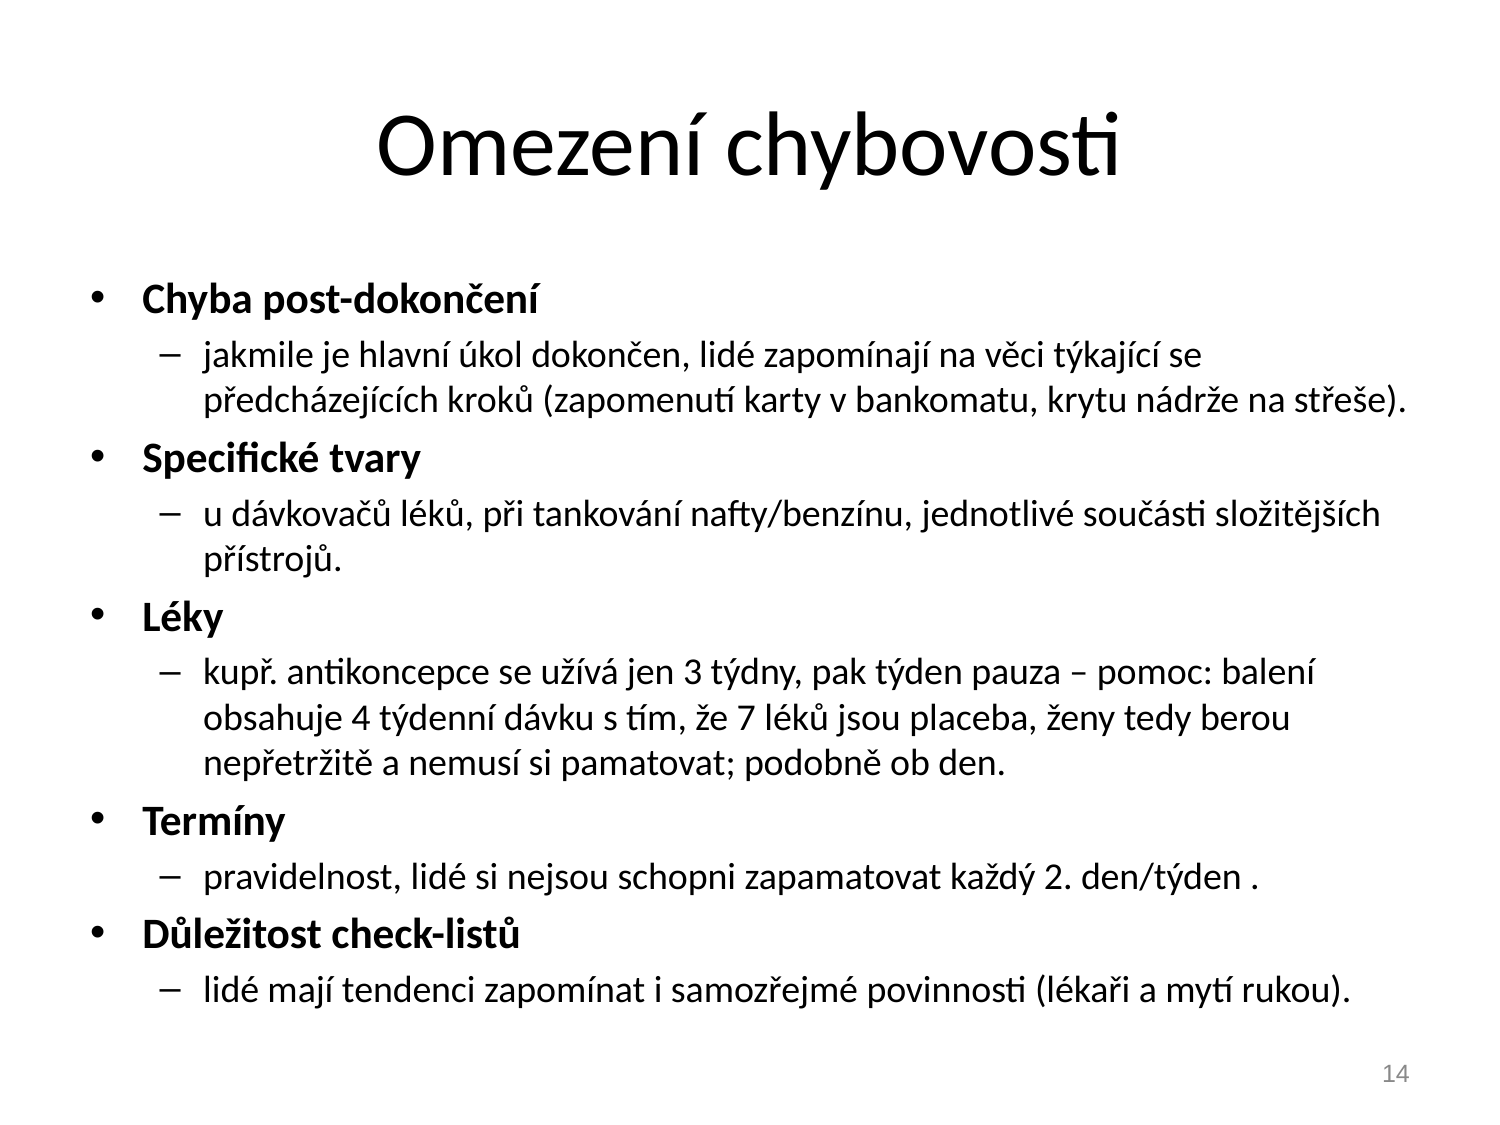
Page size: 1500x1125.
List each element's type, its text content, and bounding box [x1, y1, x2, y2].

list Chyba post-dokončení jakmile je hlavní úkol dokončen, lidé zapomínají na věci týkající se předcházejících kroků (zapomenutí karty v bankomatu, krytu nádrže na střeše). Specifické tvary u dávkovačů léků, při tankování nafty/benzínu, jednotlivé součásti složitějších přístrojů. Léky kupř. antikoncepce se užívá jen 3 týdny, pak týden pauza – pomoc: balení obsahuje 4 týdenní dávku s tím, že 7 léků jsou placeba, ženy tedy berou nepřetržitě a nemusí si pamatovat; podobně ob den. Termíny pravidelnost, lidé si nejsou schopni zapamatovat každý 2. den/týden . Důležitost check-listů lidé mají tendenci zapomínat i samozřejmé povinnosti (lékaři a mytí rukou). [74, 262, 1426, 1043]
slide_number 14 [1074, 1042, 1425, 1103]
title Omezení chybovosti [74, 44, 1426, 233]
